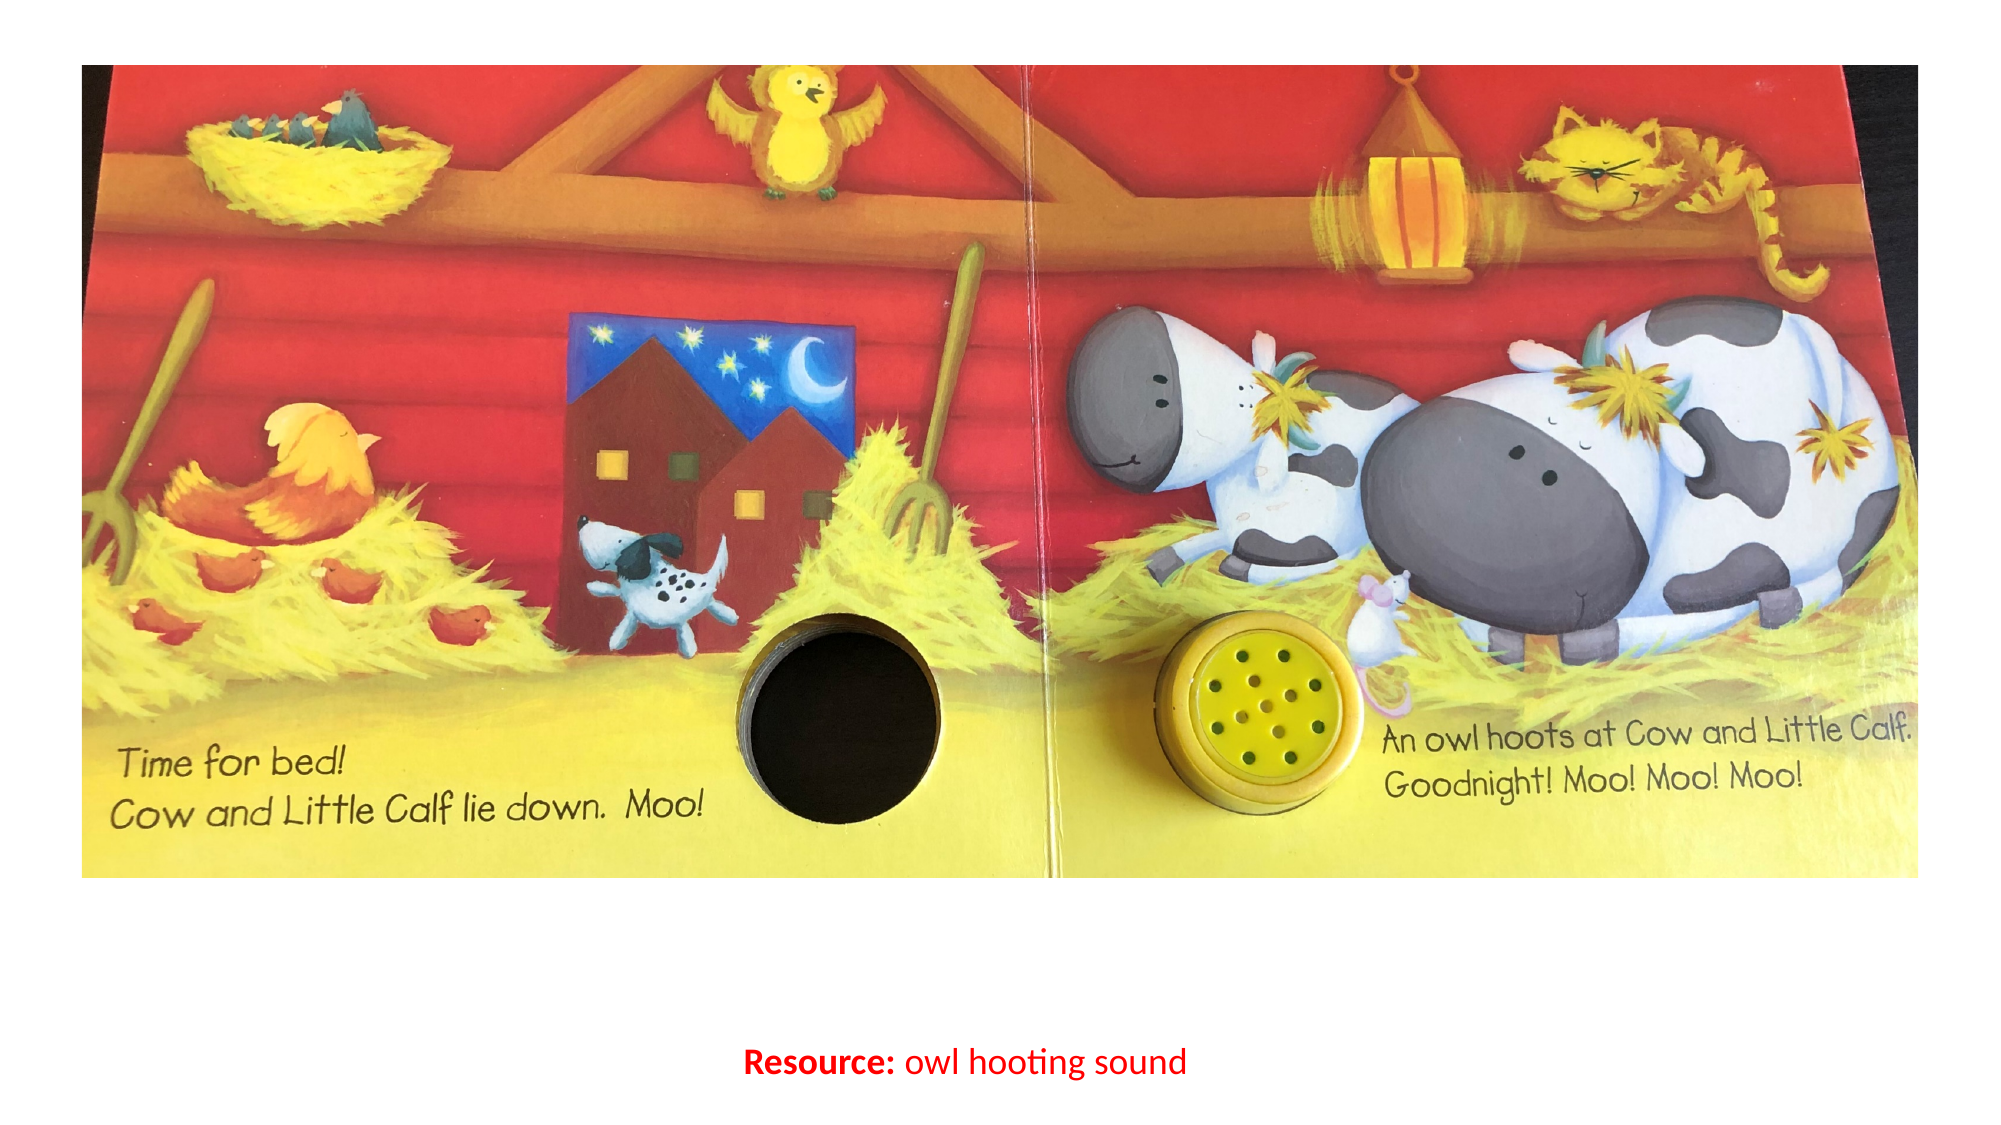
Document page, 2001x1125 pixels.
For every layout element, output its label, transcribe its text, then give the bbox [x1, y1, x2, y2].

text_box Resource: owl hooting sound [728, 1029, 1619, 1090]
picture [81, 65, 1919, 878]
